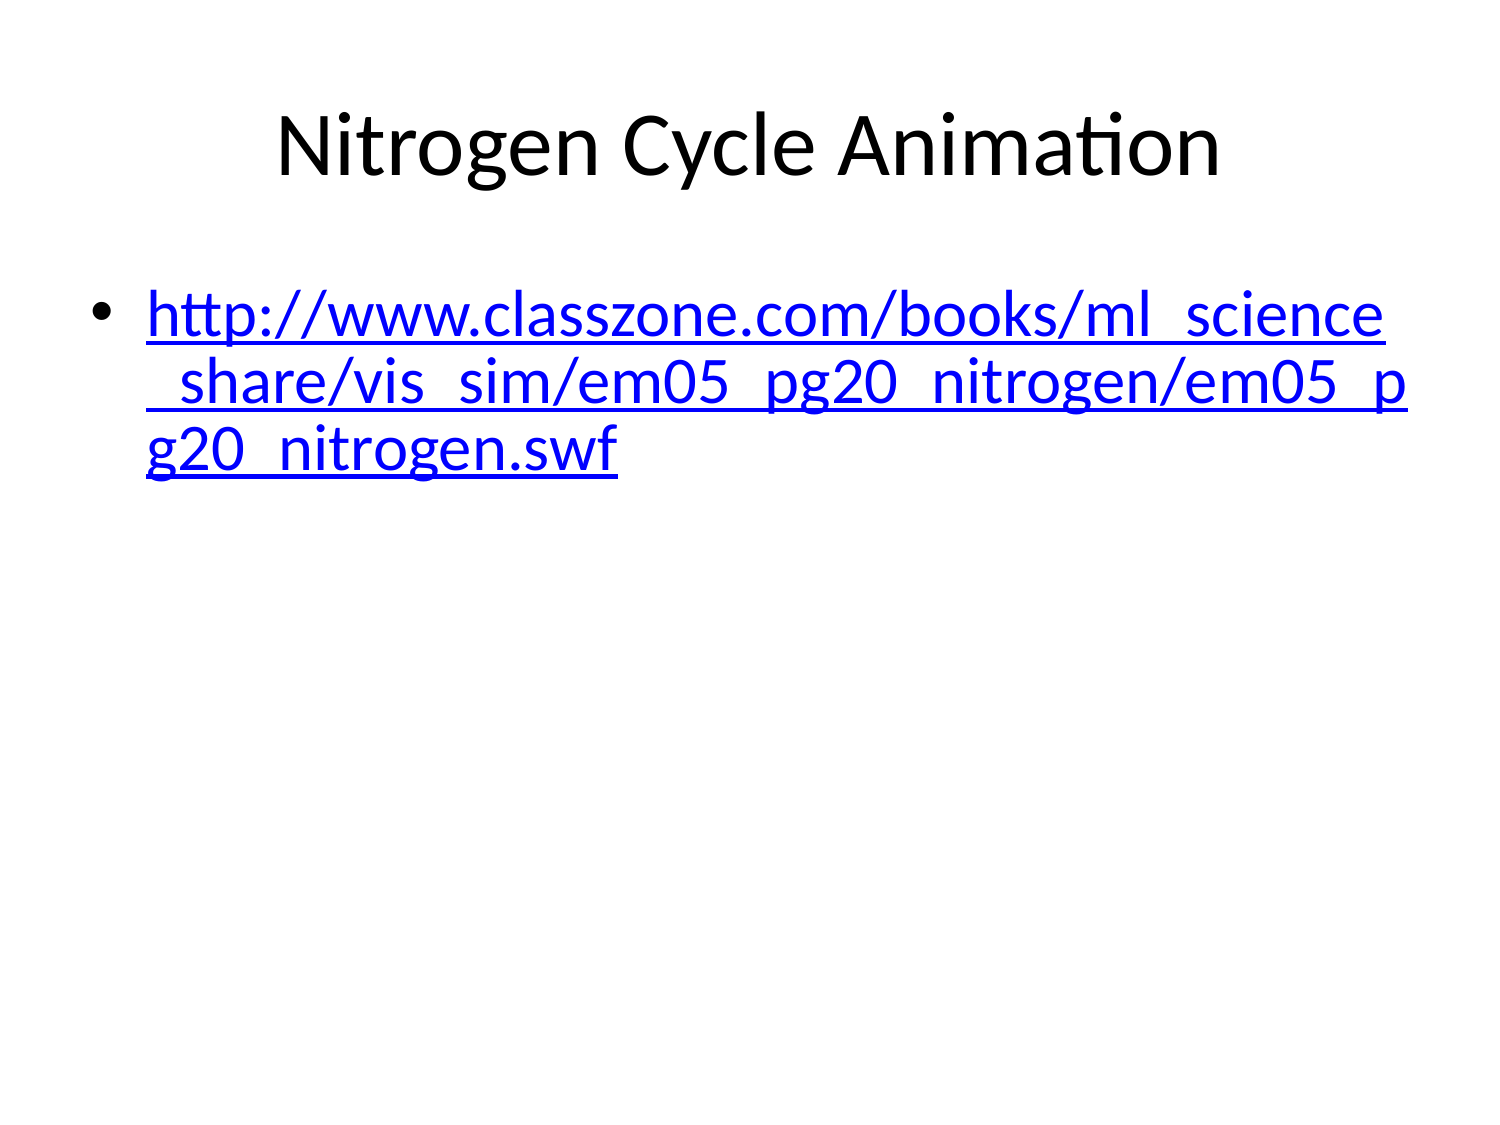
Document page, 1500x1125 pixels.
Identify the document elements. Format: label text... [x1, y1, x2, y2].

list http://www.classzone.com/books/ml_science_share/vis_sim/em05_pg20_nitrogen/em05_pg20_nitrogen.swf [75, 262, 1425, 1005]
title Nitrogen Cycle Animation [75, 45, 1425, 233]
